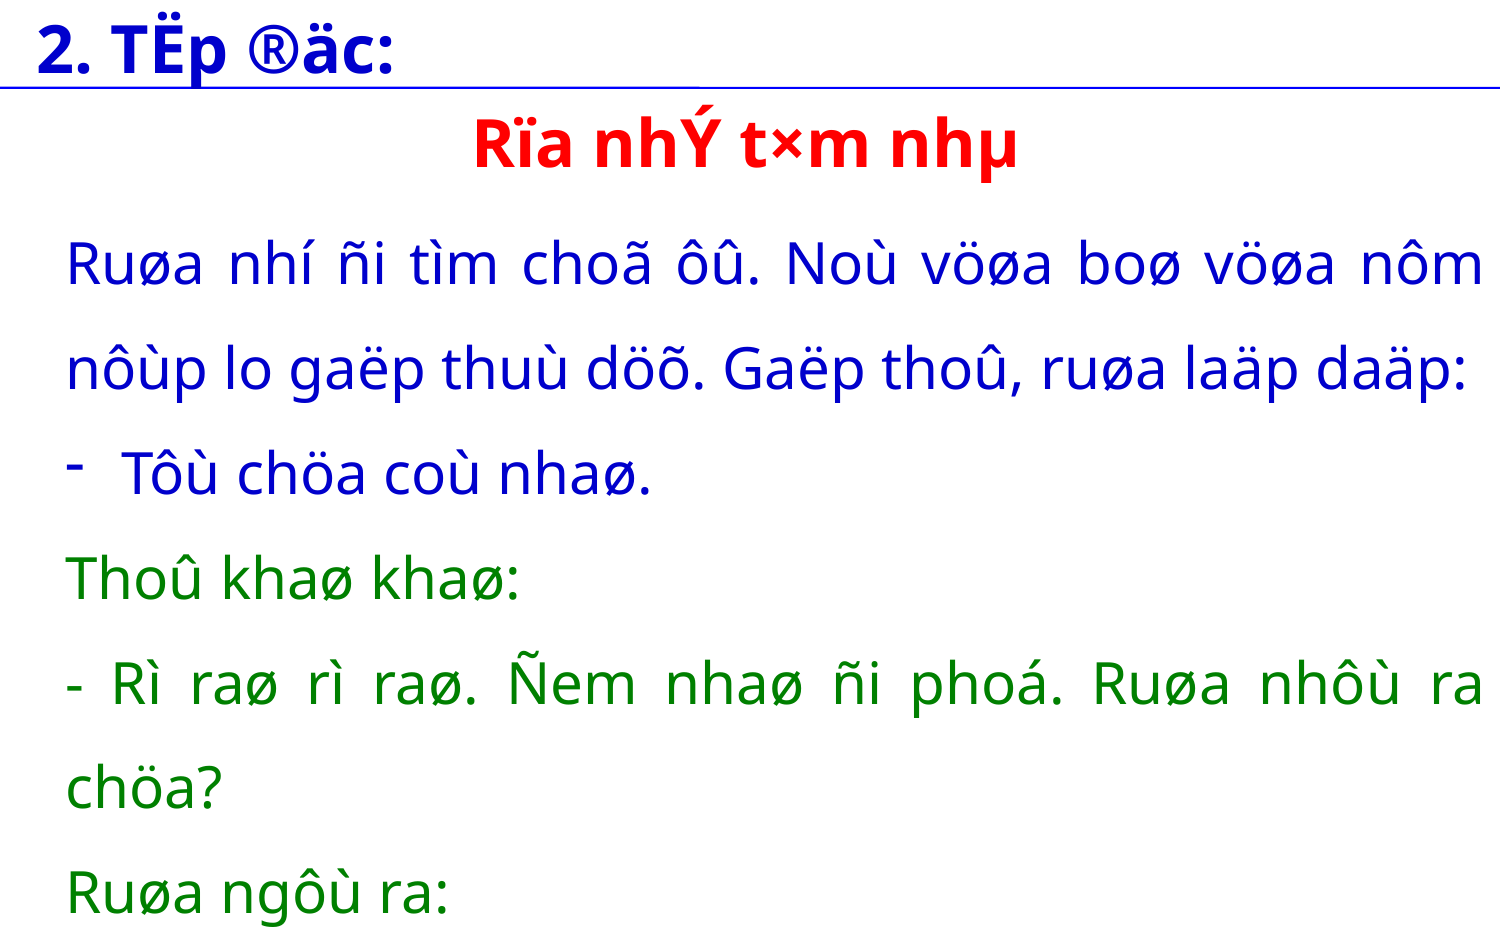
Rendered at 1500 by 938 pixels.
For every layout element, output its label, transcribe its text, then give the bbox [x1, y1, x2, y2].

text_box Ruøa nhí ñi tìm choã ôû. Noù vöøa boø vöøa nôm nôùp lo gaëp thuù döõ. Gaëp thoû, ruøa laäp daäp: Tôù chöa coù nhaø. Thoû khaø khaø: - Rì raø rì raø. Ñem nhaø ñi phoá. Ruøa nhôù ra chöa? Ruøa ngôù ra: - ÖØ nhæ. [50, 183, 1500, 938]
text_box 2. TËp ®äc: [21, 0, 536, 94]
text_box Rïa nhÝ t×m nhµ [459, 95, 1033, 183]
